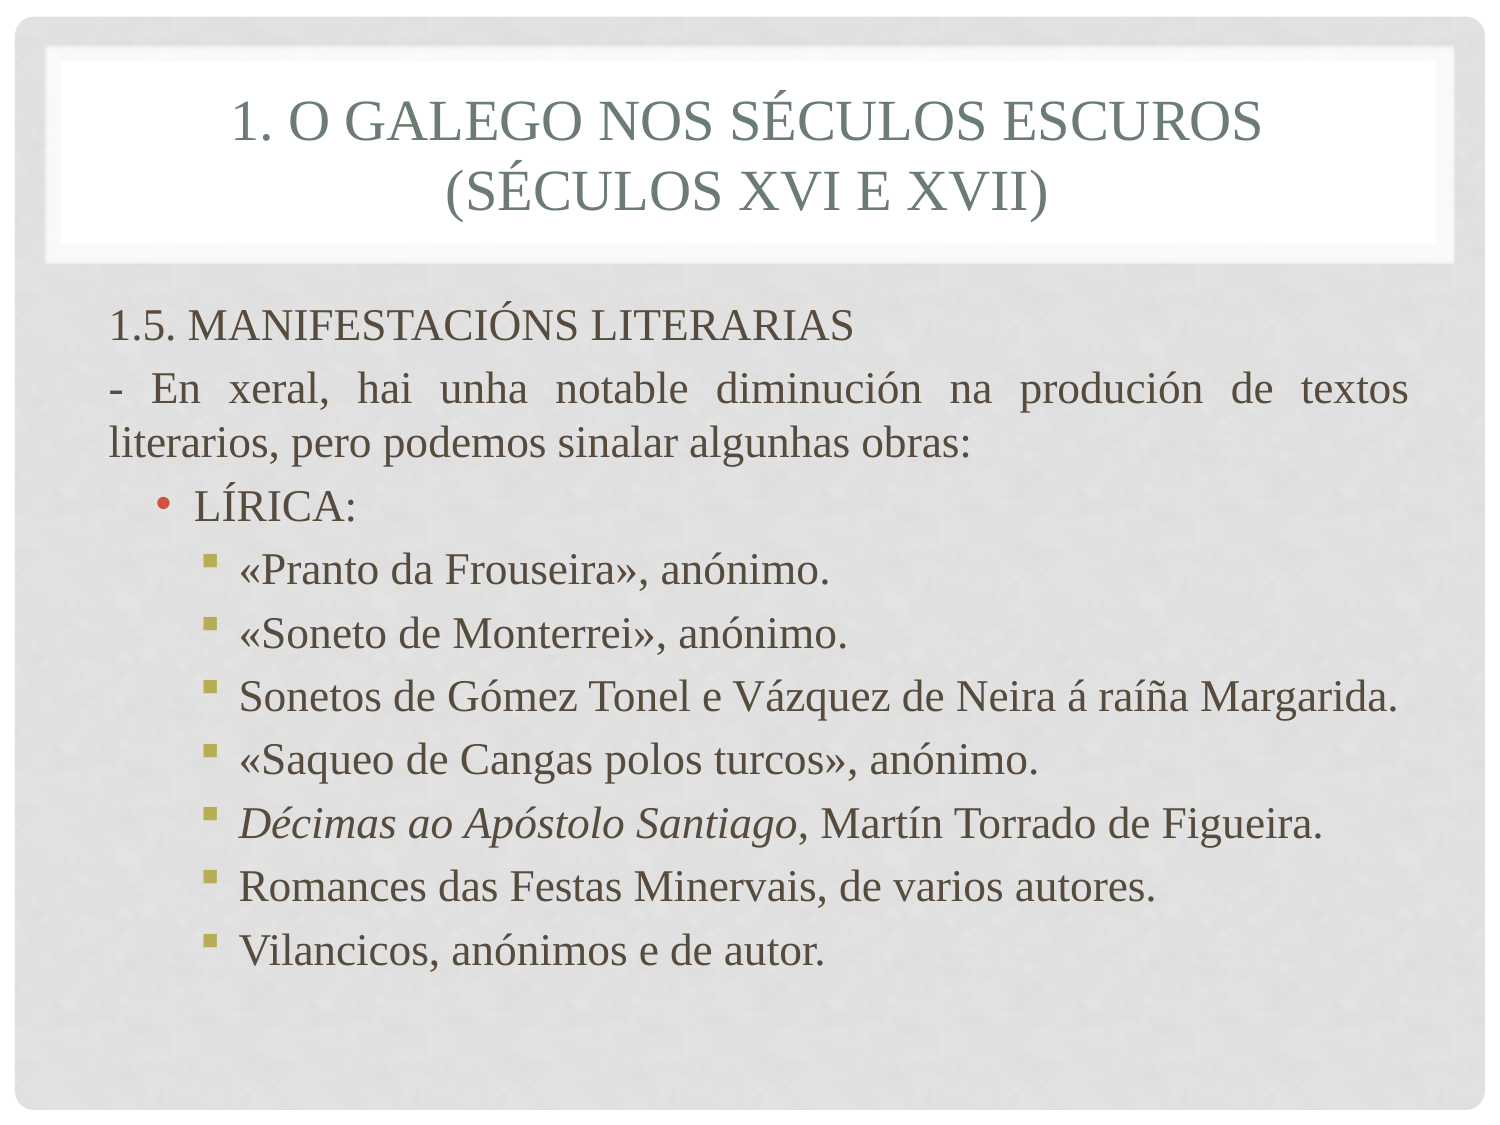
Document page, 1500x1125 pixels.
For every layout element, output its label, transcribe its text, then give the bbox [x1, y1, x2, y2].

title 1. O GALEGO NOS SÉCULOS ESCUROS (SÉCULOS xvi E xvii) [69, 66, 1425, 238]
list 1.5. MANIFESTACIÓNS LITERARIAS - En xeral, hai unha notable diminución na produción de textos literarios, pero podemos sinalar algunhas obras: LÍRICA: «Pranto da Frouseira», anónimo. «Soneto de Monterrei», anónimo. Sonetos de Gómez Tonel e Vázquez de Neira á raíña Margarida. «Saqueo de Cangas polos turcos», anónimo. Décimas ao Apóstolo Santiago, Martín Torrado de Figueira. Romances das Festas Minervais, de varios autores. Vilancicos, anónimos e de autor. [75, 287, 1425, 1005]
